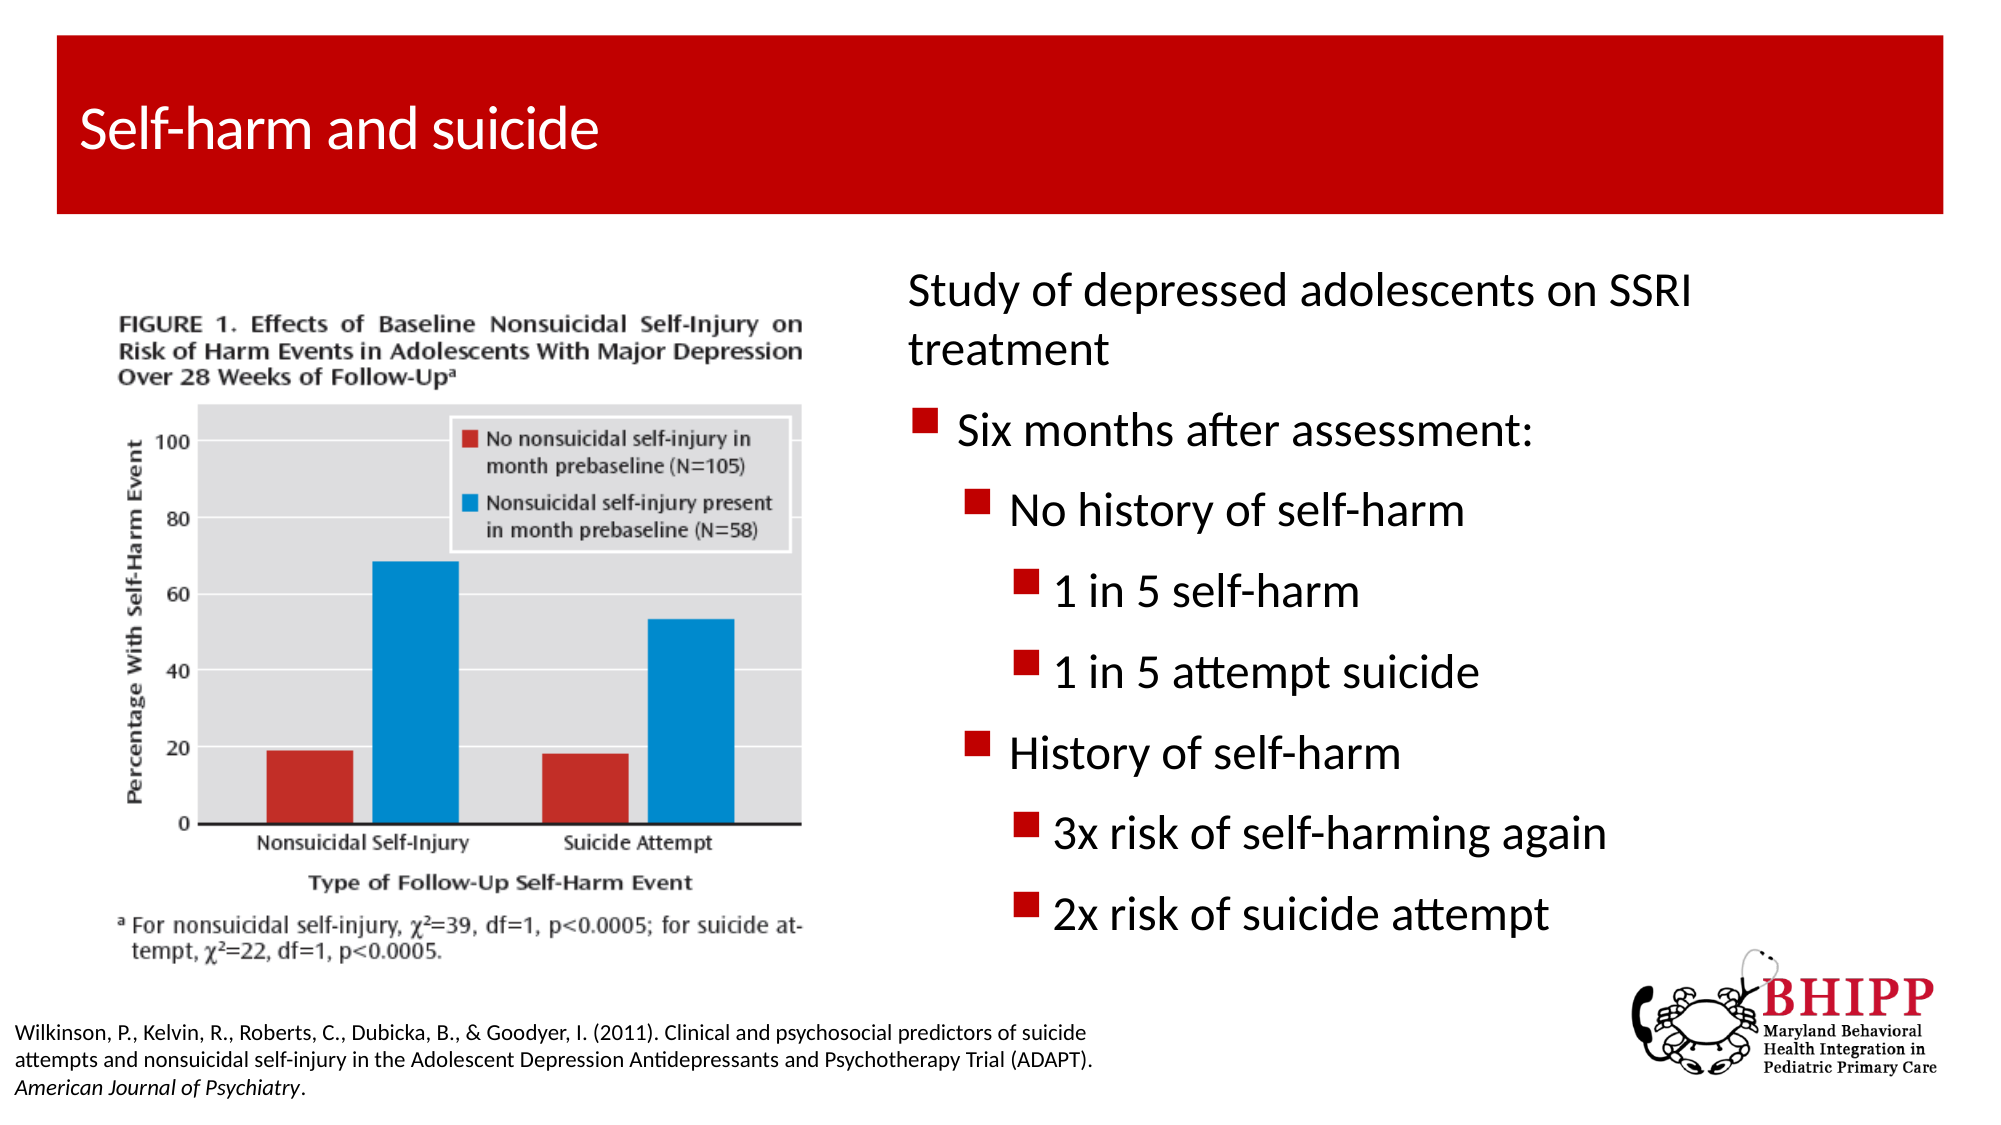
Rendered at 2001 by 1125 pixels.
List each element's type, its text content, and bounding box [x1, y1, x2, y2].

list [109, 294, 826, 980]
title Self-harm and suicide [64, 46, 1875, 213]
text_box Study of depressed adolescents on SSRI treatment Six months after assessment: No history of self-harm 1 in 5 self-harm 1 in 5 attempt suicide History of self-harm 3x risk of self-harming again 2x risk of suicide attempt [892, 249, 1810, 949]
picture [1602, 921, 1964, 1103]
text_box Wilkinson, P., Kelvin, R., Roberts, C., Dubicka, B., & Goodyer, I. (2011). Clinical and psychosocial predictors of suicide attempts and nonsuicidal self-injury in the Adolescent Depression Antidepressants and Psychotherapy Trial (ADAPT). American Journal of Psychiatry. [0, 1009, 1184, 1107]
